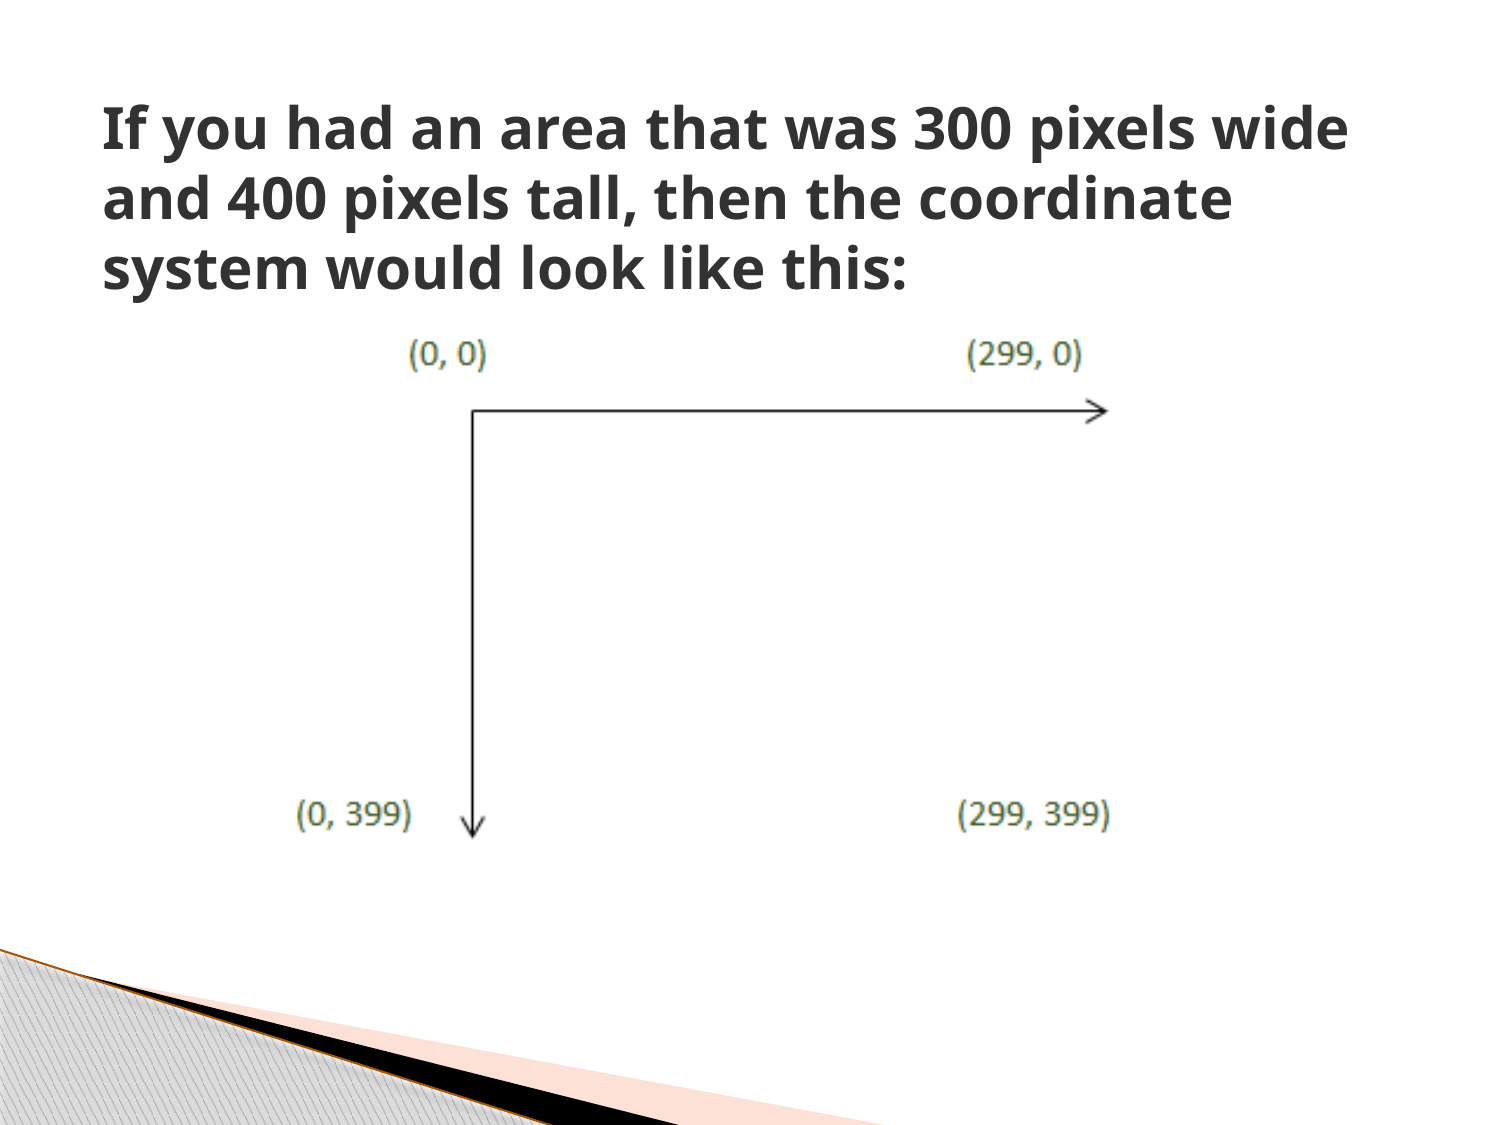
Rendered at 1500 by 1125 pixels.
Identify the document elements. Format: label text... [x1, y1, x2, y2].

title If you had an area that was 300 pixels wide and 400 pixels tall, then the coordinate system would look like this: [87, 137, 1438, 325]
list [274, 293, 1194, 913]
